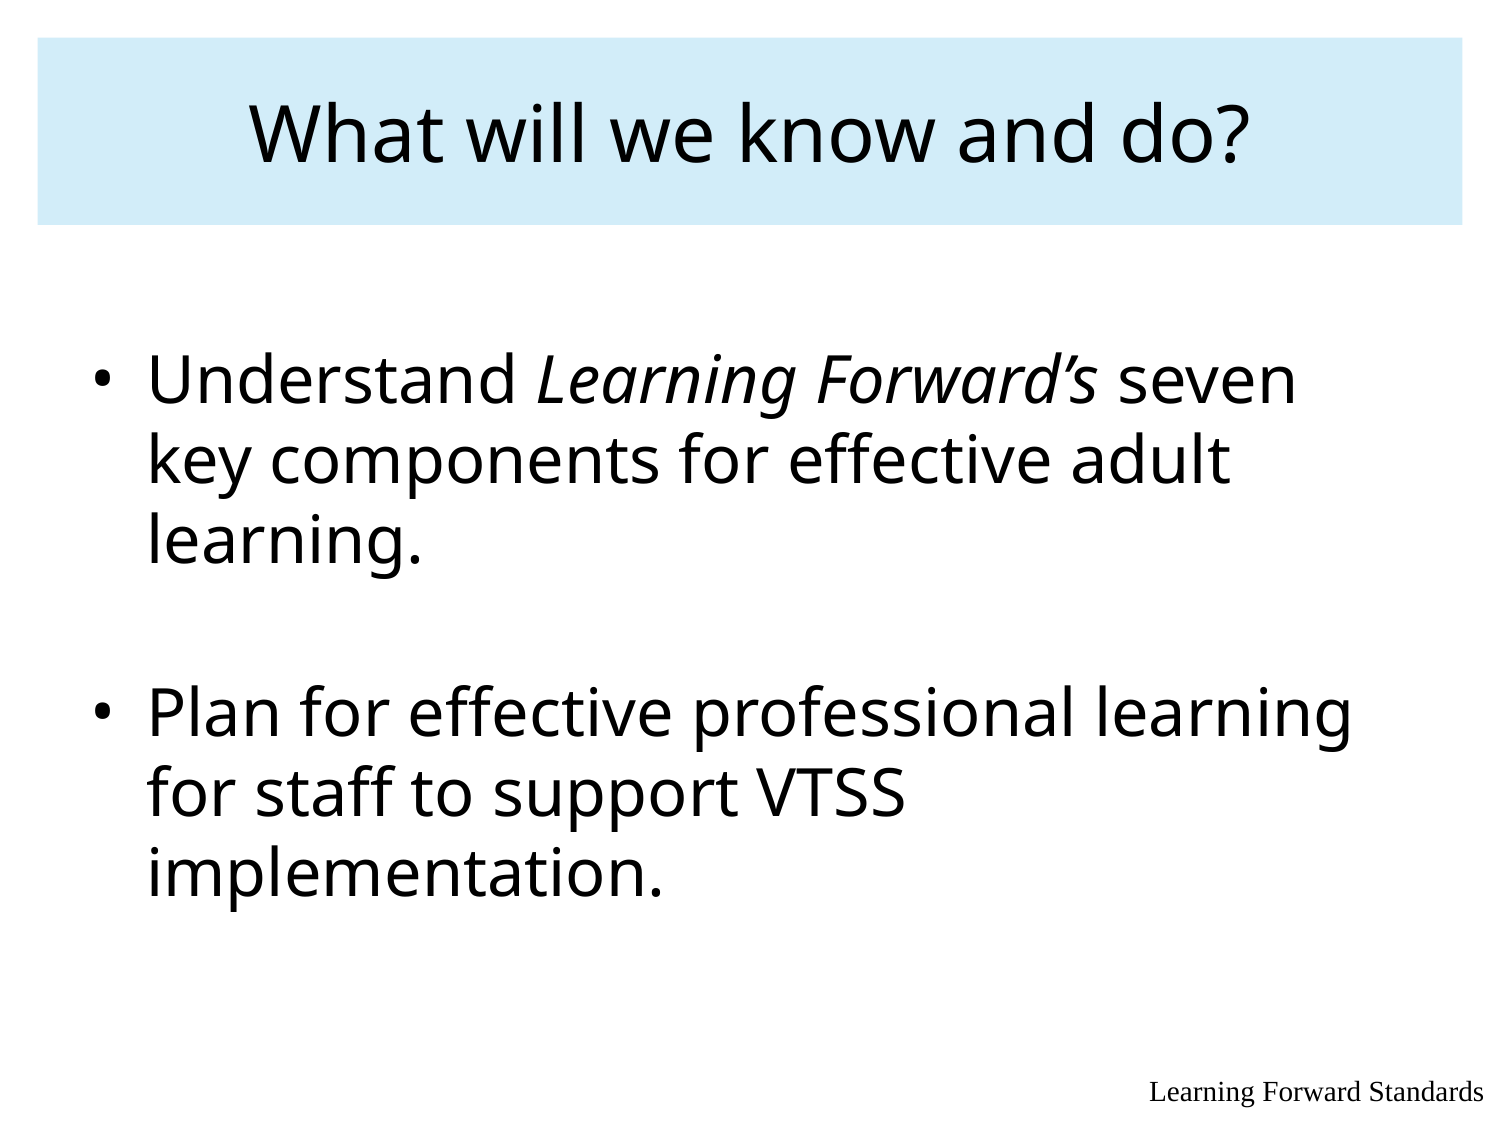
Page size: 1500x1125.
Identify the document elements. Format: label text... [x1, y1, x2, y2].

list Understand Learning Forward’s seven key components for effective adult learning. Plan for effective professional learning for staff to support VTSS implementation. [75, 249, 1425, 992]
title What will we know and do? [37, 37, 1463, 225]
text_box Learning Forward Standards [1102, 1064, 1500, 1115]
